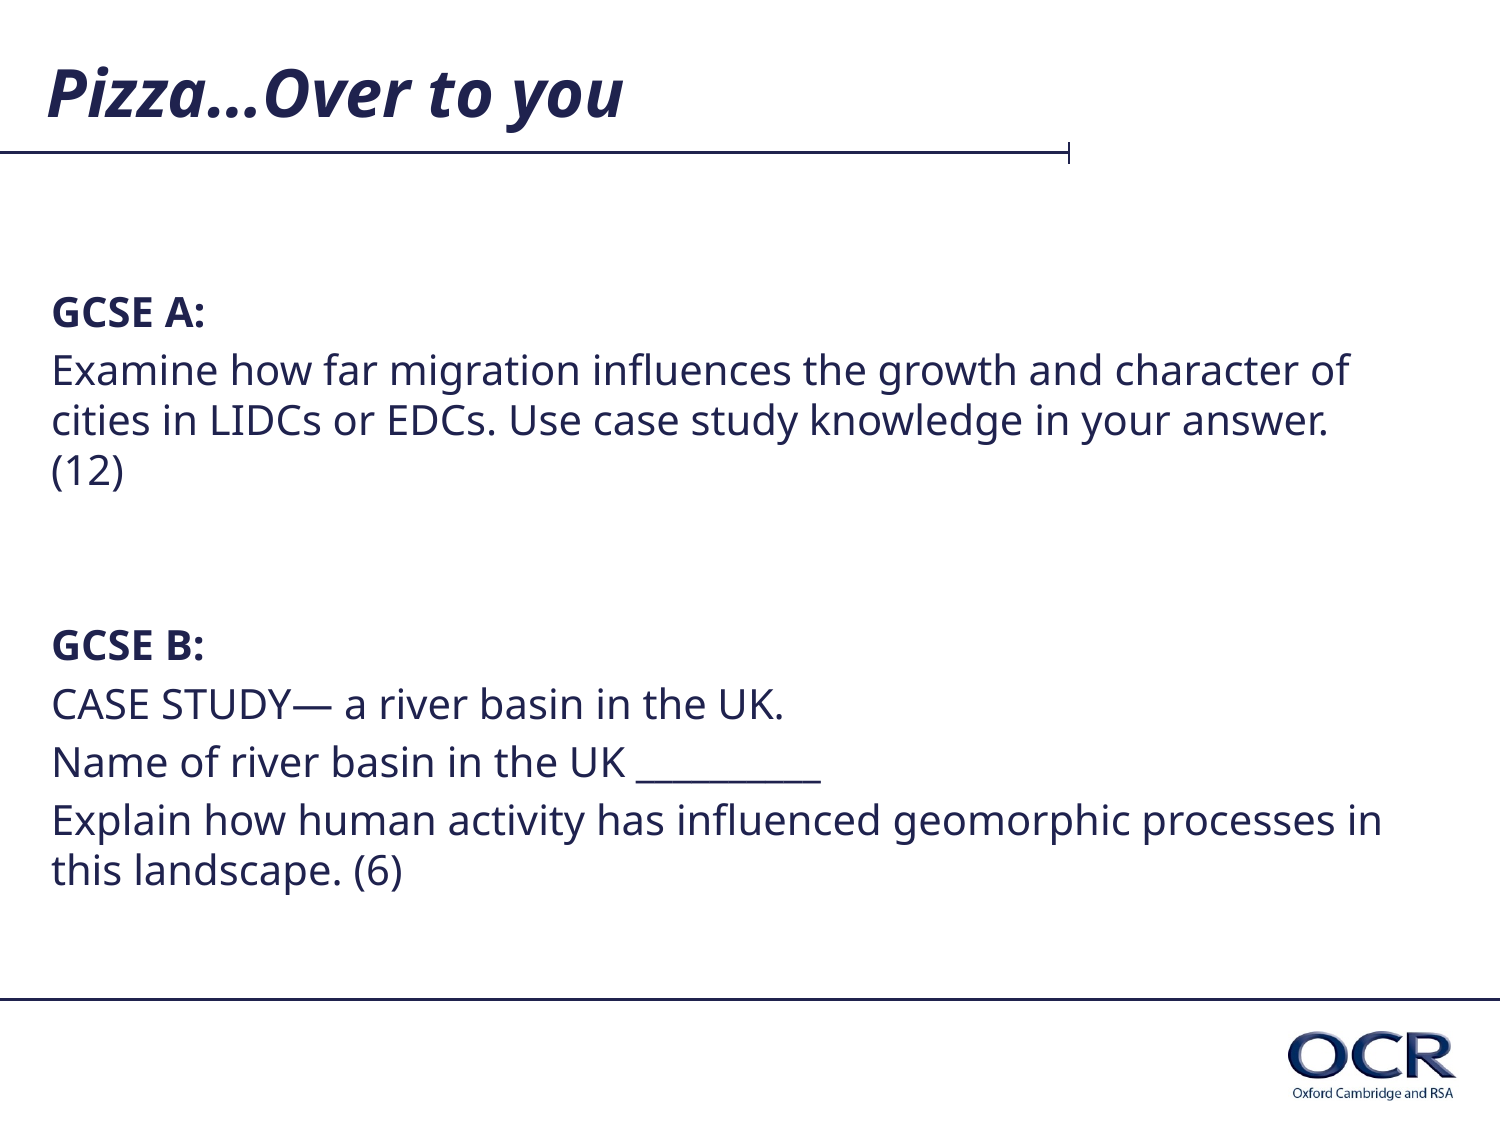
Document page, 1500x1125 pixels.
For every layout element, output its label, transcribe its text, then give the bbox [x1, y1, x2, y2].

title Pizza…Over to you [31, 43, 1459, 157]
list GCSE A: Examine how far migration influences the growth and character of cities in LIDCs or EDCs. Use case study knowledge in your answer. (12) GCSE B: CASE STUDY— a river basin in the UK. Name of river basin in the UK __________ Explain how human activity has influenced geomorphic processes in this landscape. (6) [36, 219, 1400, 988]
picture [1288, 1031, 1459, 1101]
